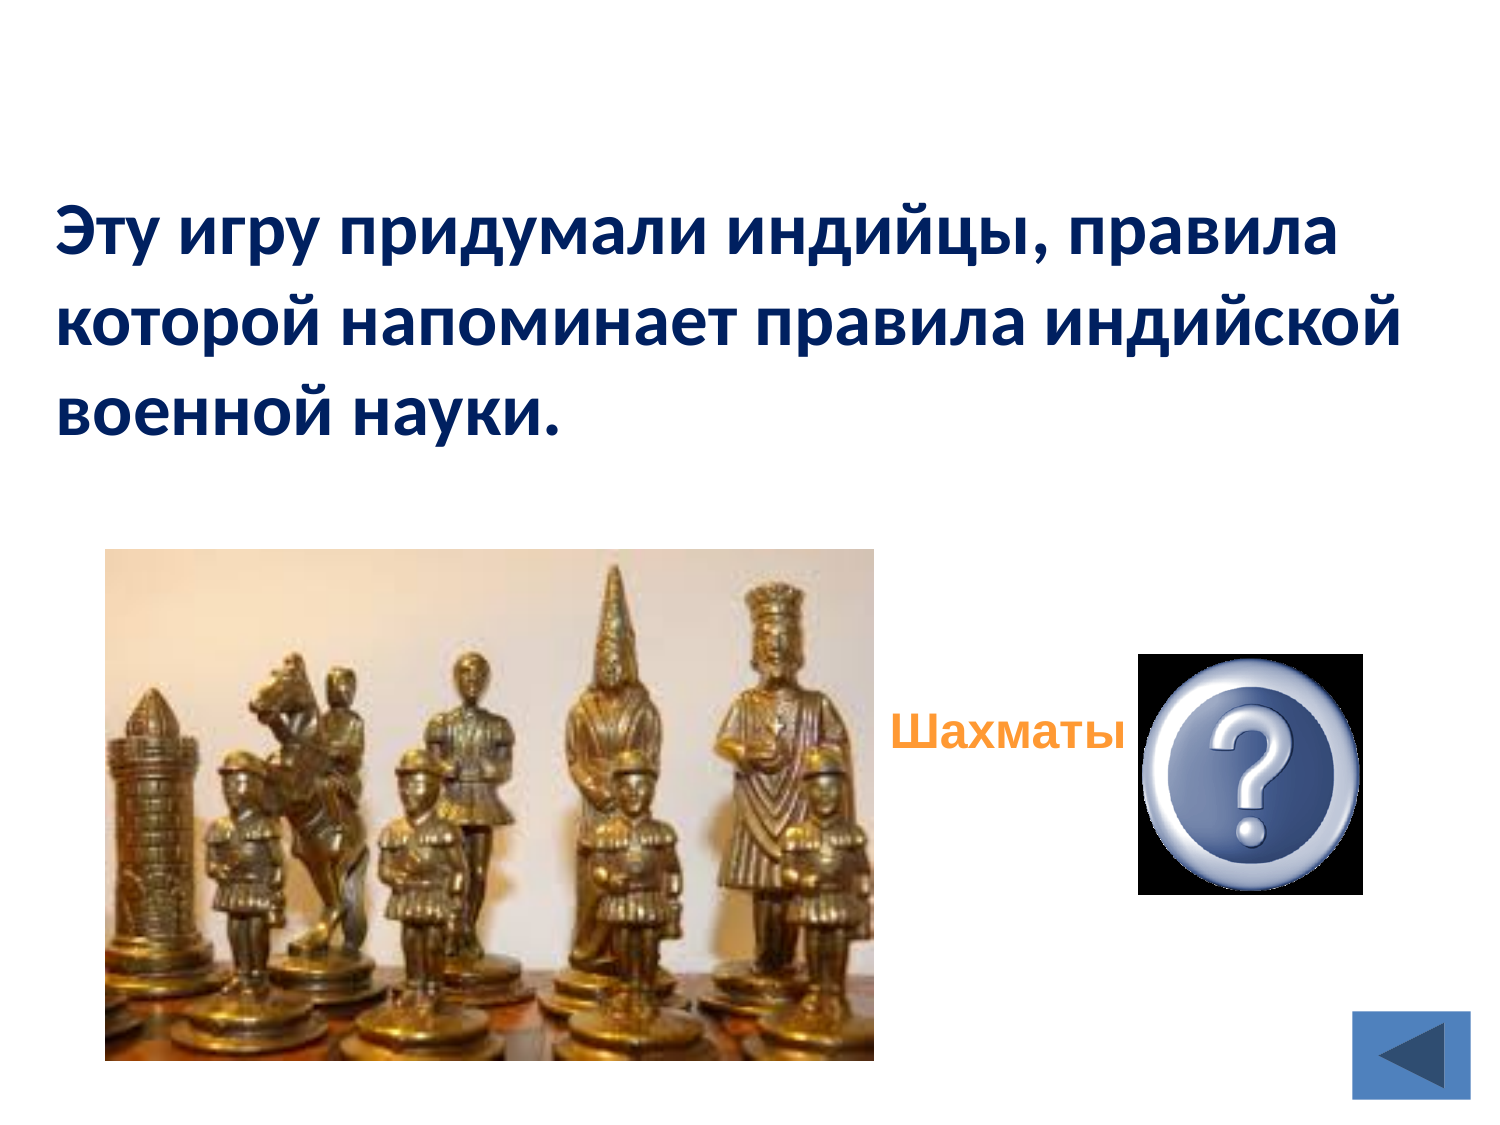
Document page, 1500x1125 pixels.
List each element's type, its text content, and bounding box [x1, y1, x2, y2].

picture [105, 549, 874, 1061]
text_box Эту игру придумали индийцы, правила которой напоминает правила индийской военной науки. [41, 172, 1441, 458]
picture [1138, 654, 1363, 895]
text_box Шахматы [878, 691, 1394, 912]
text_box [1352, 1011, 1471, 1100]
